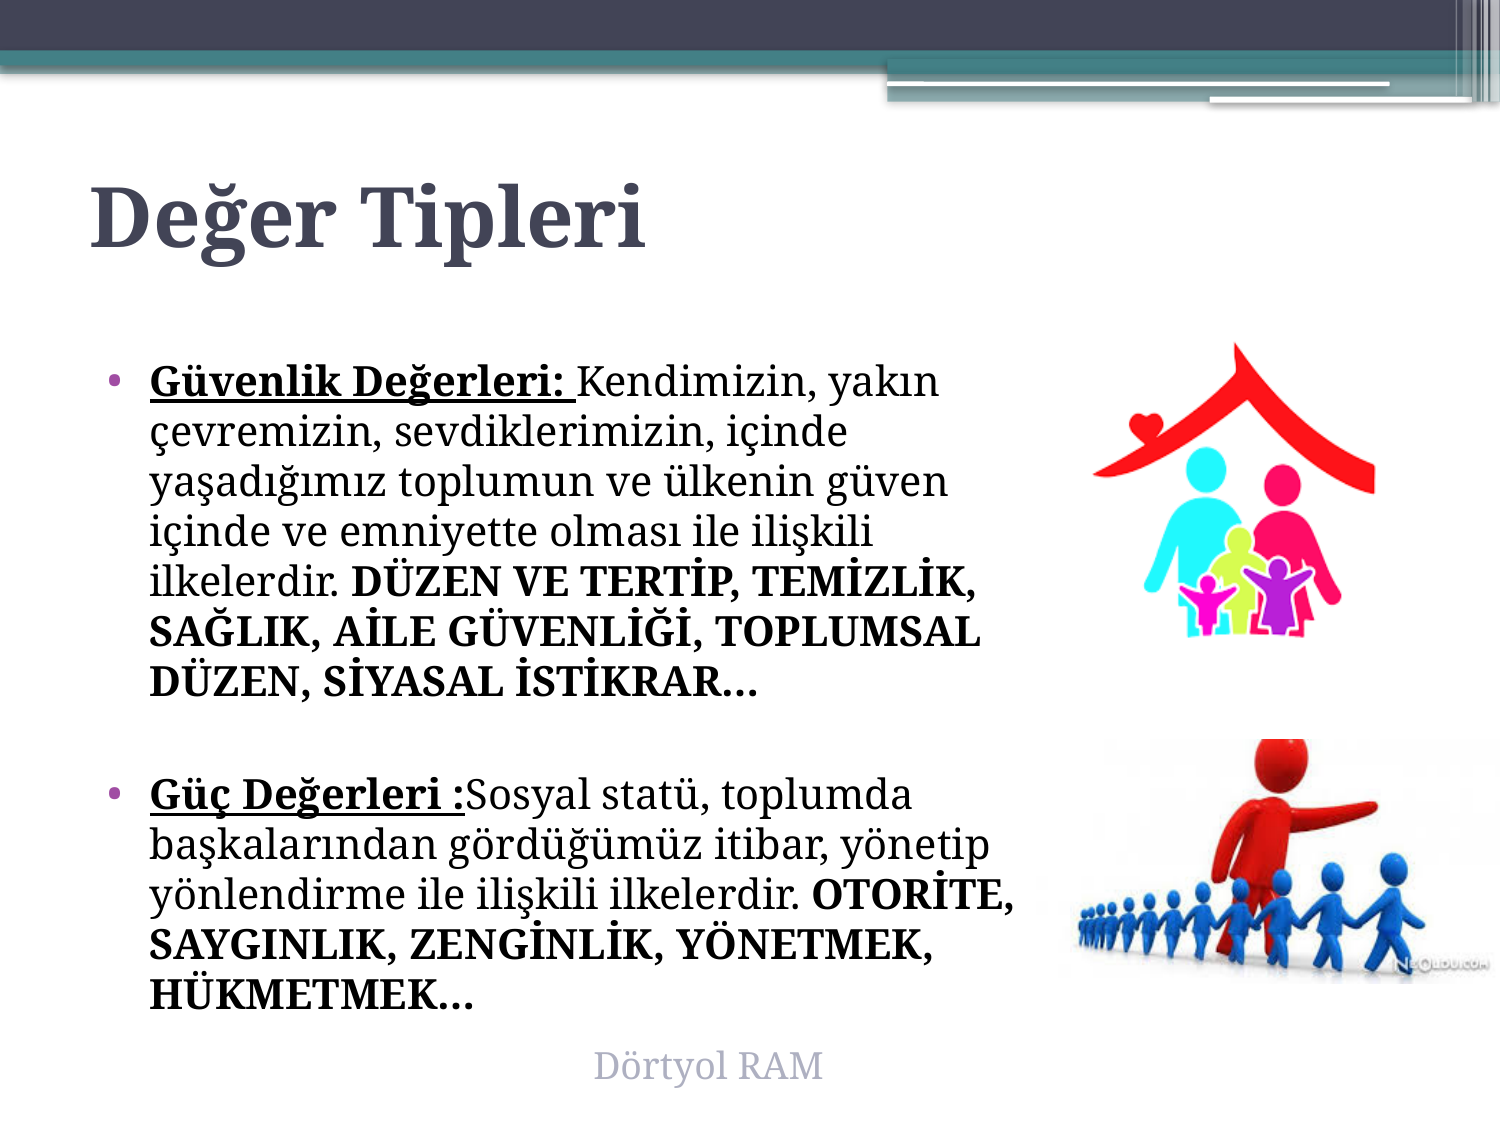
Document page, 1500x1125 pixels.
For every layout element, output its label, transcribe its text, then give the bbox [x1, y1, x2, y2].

picture [1036, 739, 1500, 984]
picture [1080, 314, 1389, 667]
list Güvenlik Değerleri: Kendimizin, yakın çevremizin, sevdiklerimizin, içinde yaşadığımız toplumun ve ülkenin güven içinde ve emniyette olması ile ilişkili ilkelerdir. DÜZEN VE TERTİP, TEMİZLİK, SAĞLIK, AİLE GÜVENLİĞİ, TOPLUMSAL DÜZEN, SİYASAL İSTİKRAR… Güç Değerleri :Sosyal statü, toplumda başkalarından gördüğümüz itibar, yönetip yönlendirme ile ilişkili ilkelerdir. OTORİTE, SAYGINLIK, ZENGİNLİK, YÖNETMEK, HÜKMETMEK… [75, 290, 1034, 1079]
title Değer Tipleri [75, 125, 1425, 303]
text_box Dörtyol RAM [537, 1034, 880, 1095]
